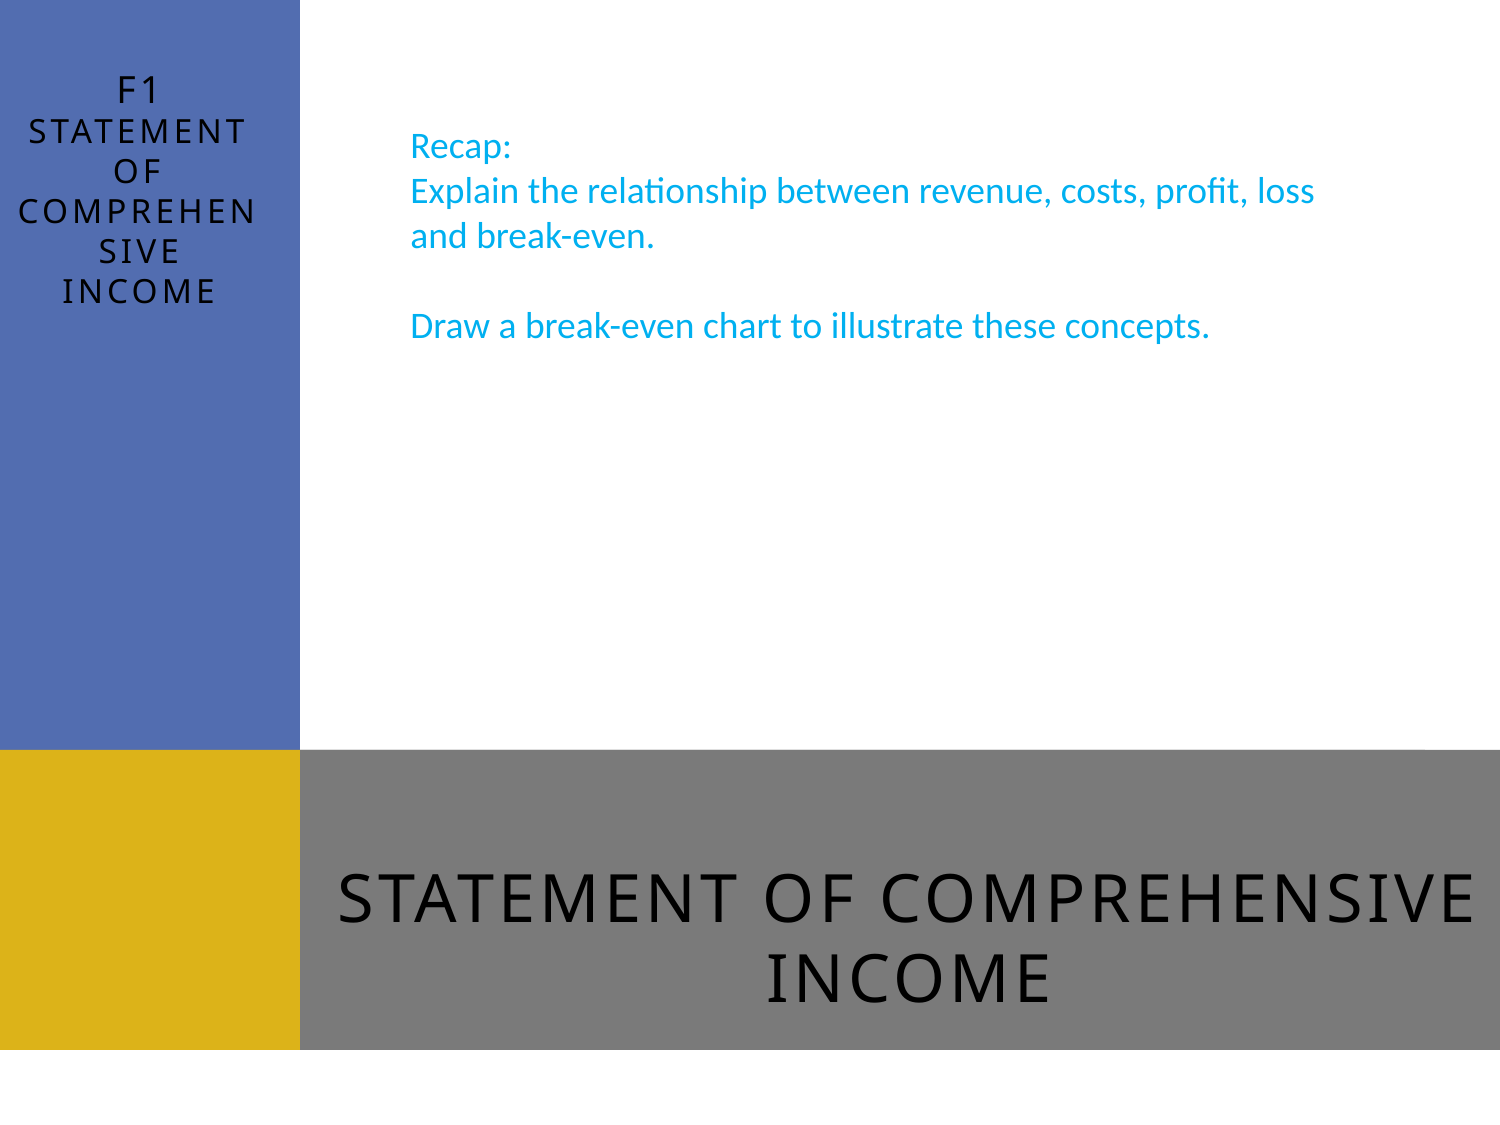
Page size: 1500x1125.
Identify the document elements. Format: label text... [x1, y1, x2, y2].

title Statement of comprehensive income [321, 775, 1497, 1024]
text_box F1 Statement of comprehensive income [0, 58, 278, 318]
text_box Recap: Explain the relationship between revenue, costs, profit, loss and break-even. Draw a break-even chart to illustrate these concepts. [395, 113, 1353, 399]
